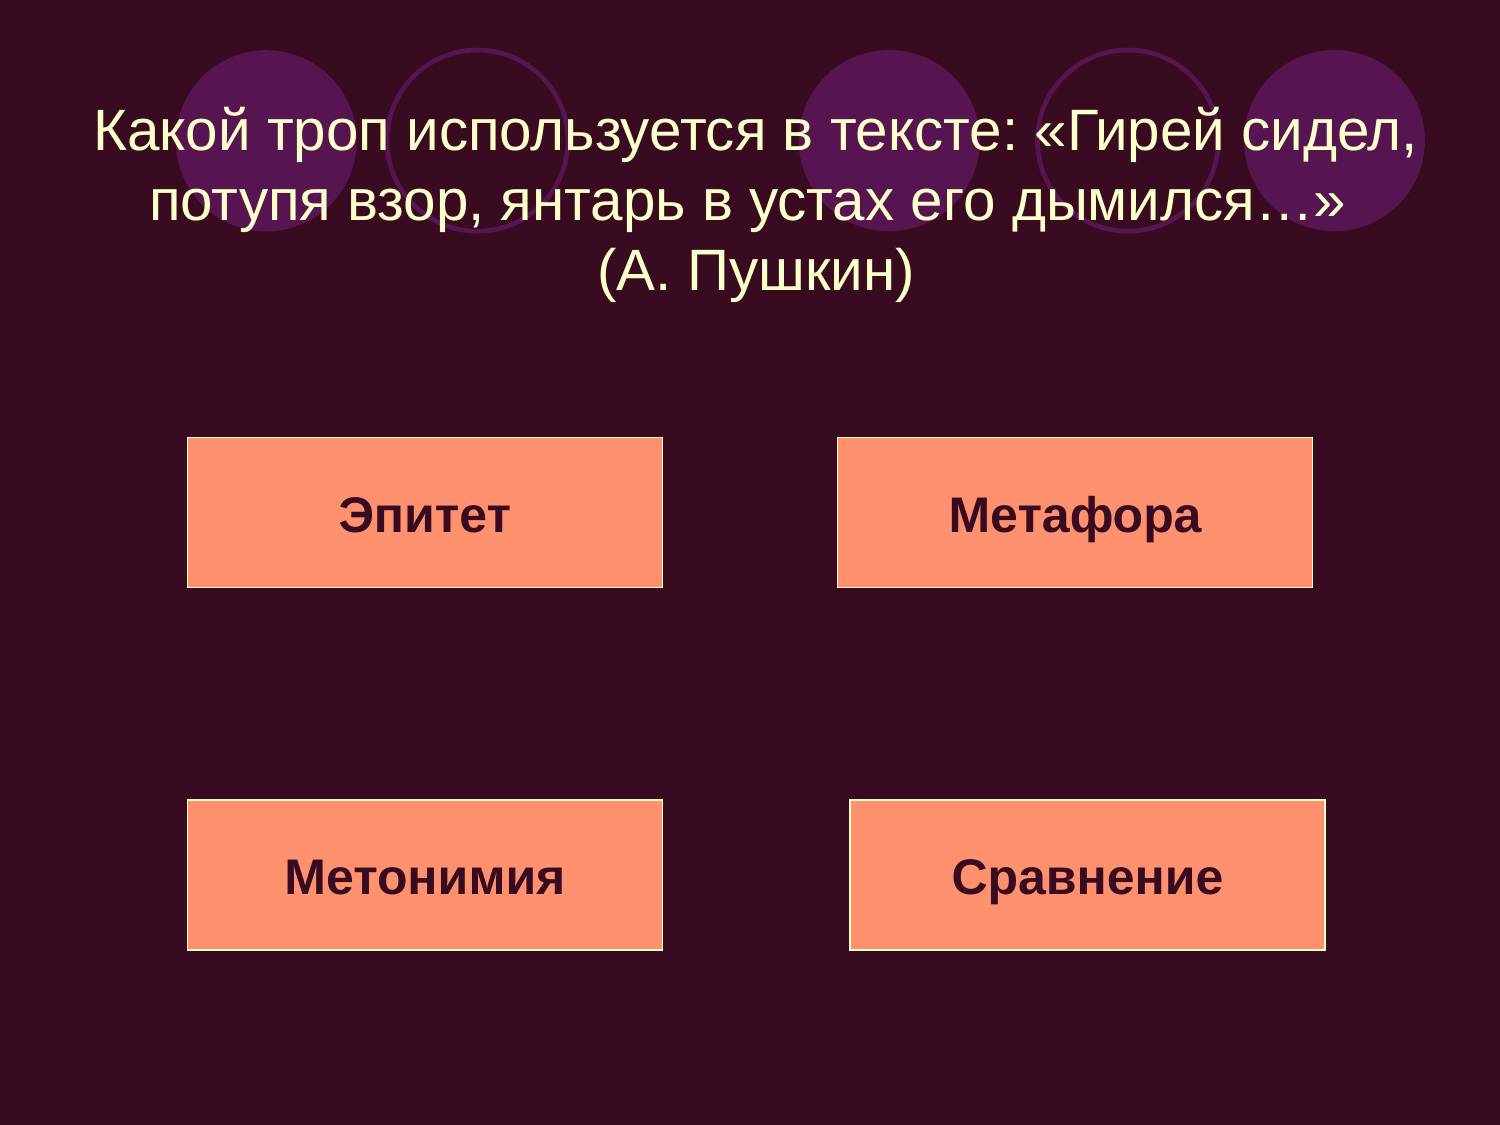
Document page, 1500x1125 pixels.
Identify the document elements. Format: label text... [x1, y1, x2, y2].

text_box Эпитет [187, 437, 663, 588]
text_box Метафора [837, 437, 1313, 588]
text_box Сравнение [849, 799, 1325, 950]
text_box Метонимия [187, 799, 663, 950]
title Какой троп используется в тексте: «Гирей сидел, потупя взор, янтарь в устах его дымился…» (А. Пушкин) [74, 44, 1438, 351]
